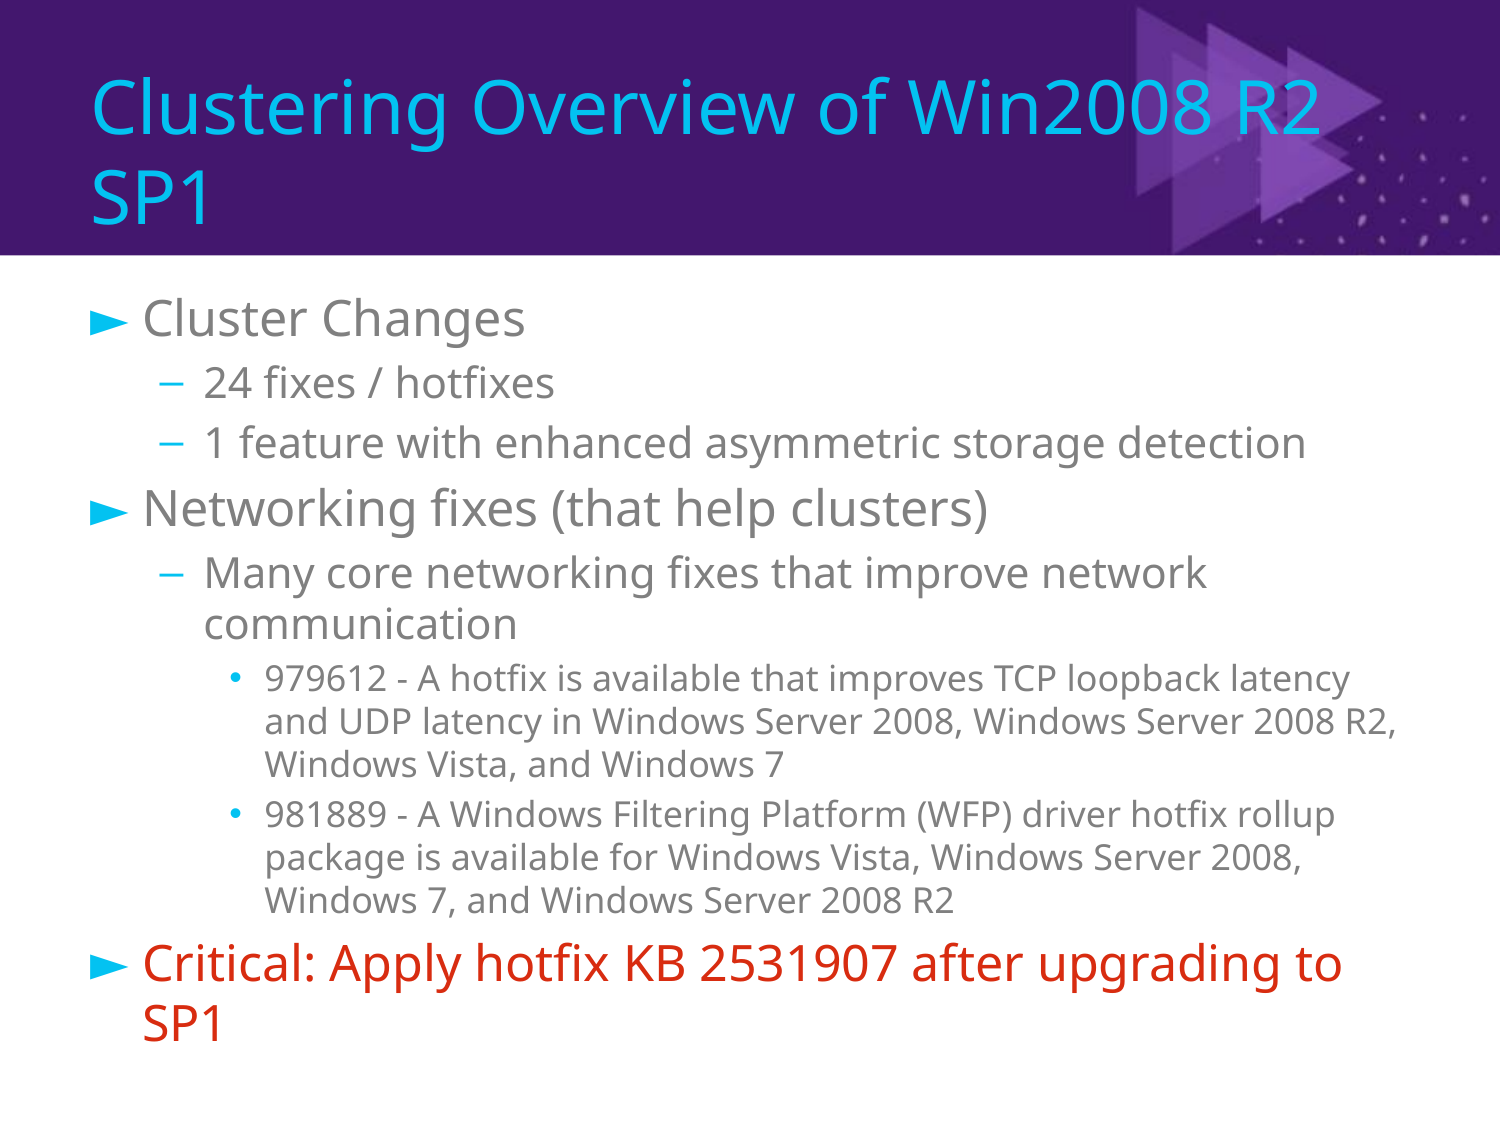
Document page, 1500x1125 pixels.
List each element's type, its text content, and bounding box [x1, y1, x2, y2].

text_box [88, 0, 1452, 249]
title Clustering Overview of Win2008 R2 SP1 [75, 56, 83, 244]
list Cluster Changes 24 fixes / hotfixes 1 feature with enhanced asymmetric storage detection Networking fixes (that help clusters) Many core networking fixes that improve network communication 979612 - A hotfix is available that improves TCP loopback latency and UDP latency in Windows Server 2008, Windows Server 2008 R2, Windows Vista, and Windows 7 981889 - A Windows Filtering Platform (WFP) driver hotfix rollup package is available for Windows Vista, Windows Server 2008, Windows 7, and Windows Server 2008 R2 Critical: Apply hotfix KB 2531907 after upgrading to SP1 [75, 278, 1425, 1059]
picture [0, 0, 1500, 255]
